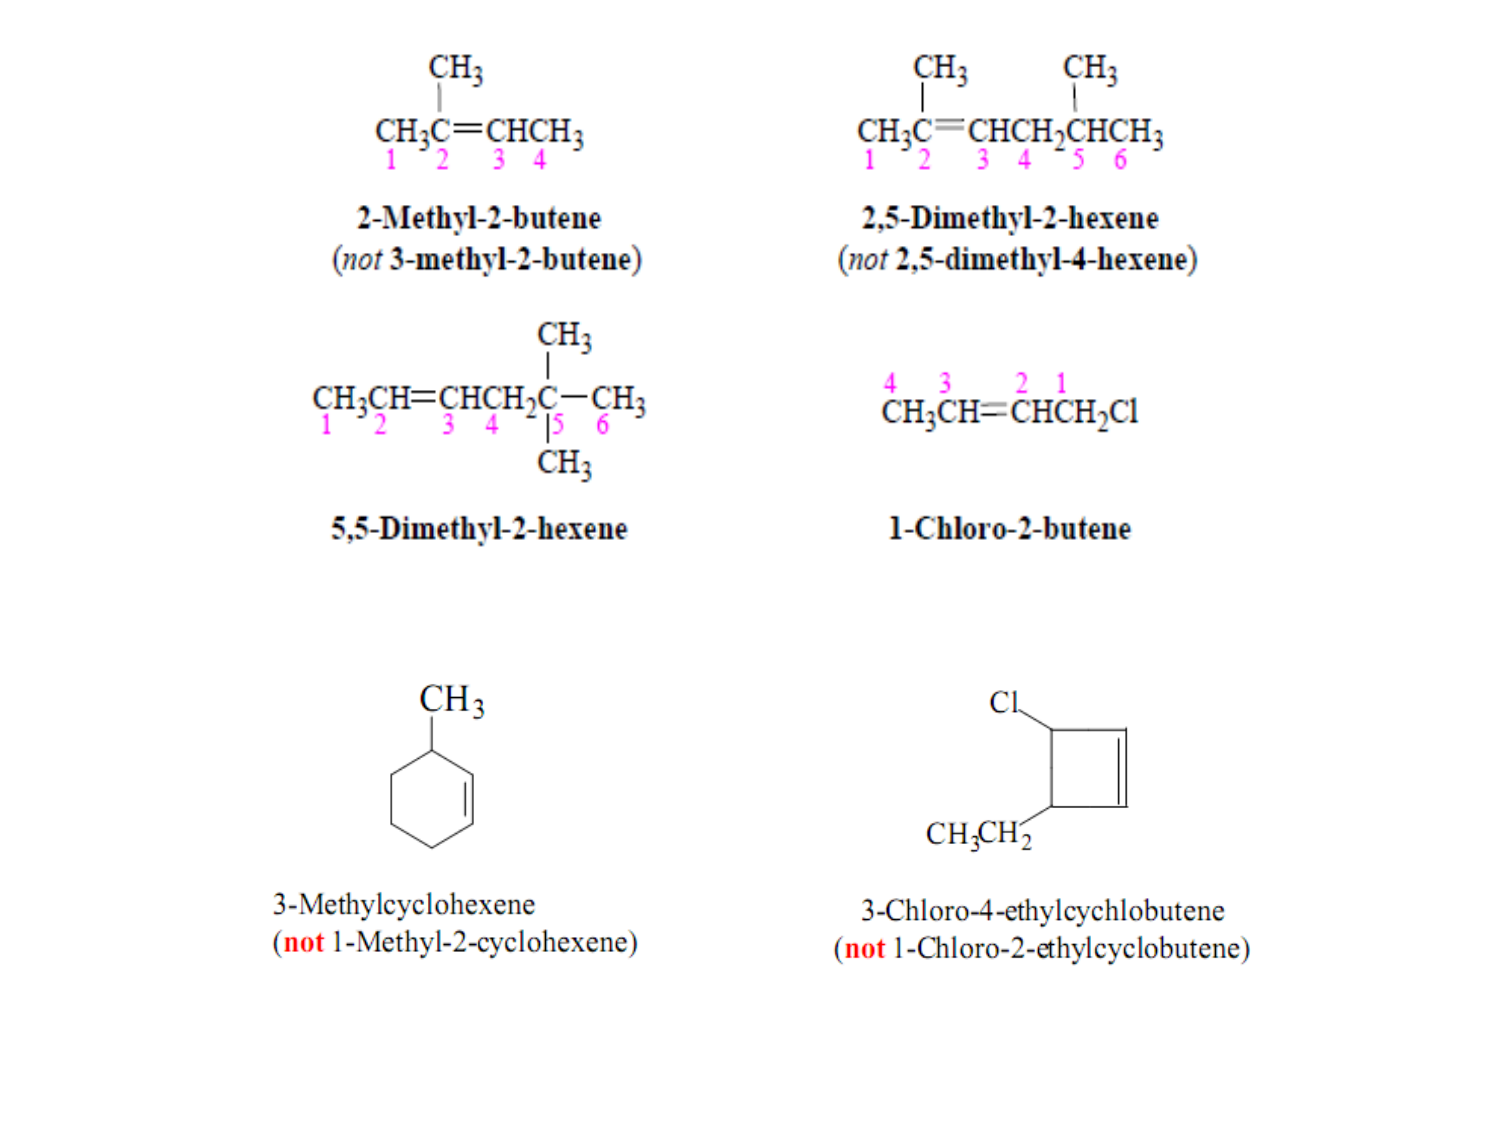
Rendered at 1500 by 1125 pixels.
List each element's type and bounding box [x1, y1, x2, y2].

picture [259, 644, 1252, 1005]
picture [300, 11, 1211, 590]
